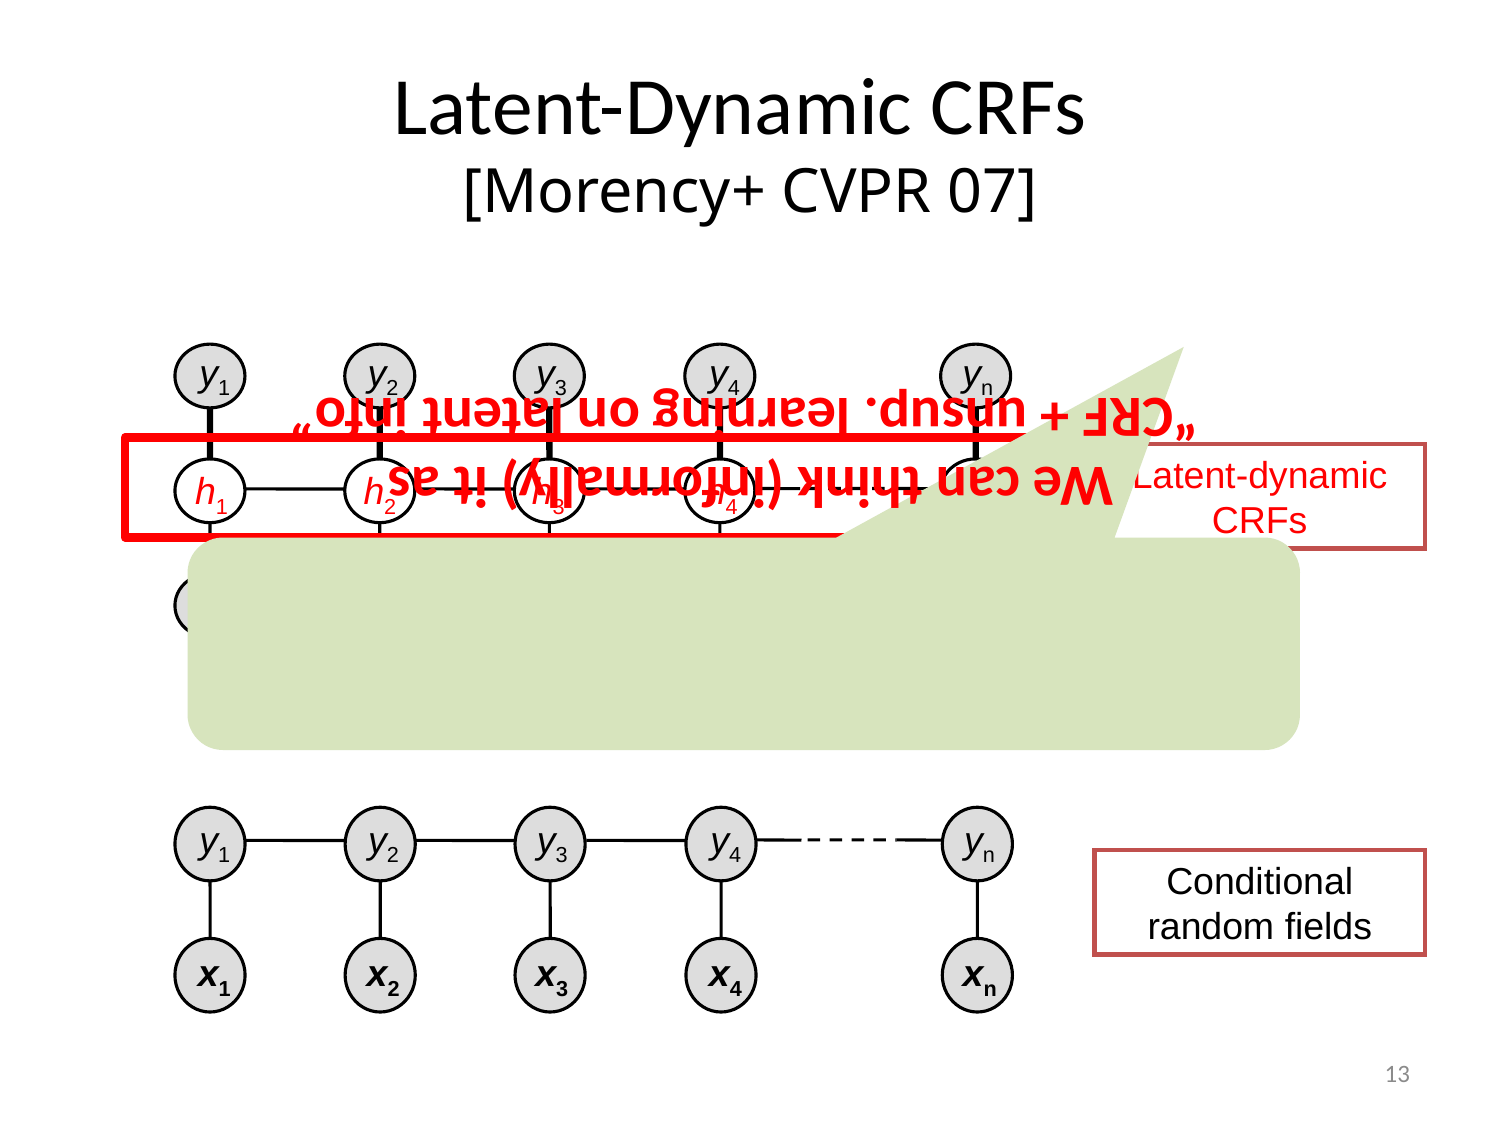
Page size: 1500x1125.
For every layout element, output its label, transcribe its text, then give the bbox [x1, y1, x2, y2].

title Latent-Dynamic CRFs [Morency+ CVPR 07] [75, 45, 1425, 233]
slide_number 13 [1074, 1042, 1425, 1103]
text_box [174, 807, 1013, 1013]
text_box Conditional random fields [1094, 849, 1425, 955]
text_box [174, 341, 1011, 638]
text_box Latent-dynamic CRFs [1119, 443, 1425, 549]
text_box We can think (informally) it as “CRF + unsup. learning on latent info” [185, 345, 1303, 753]
text_box [123, 435, 169, 539]
